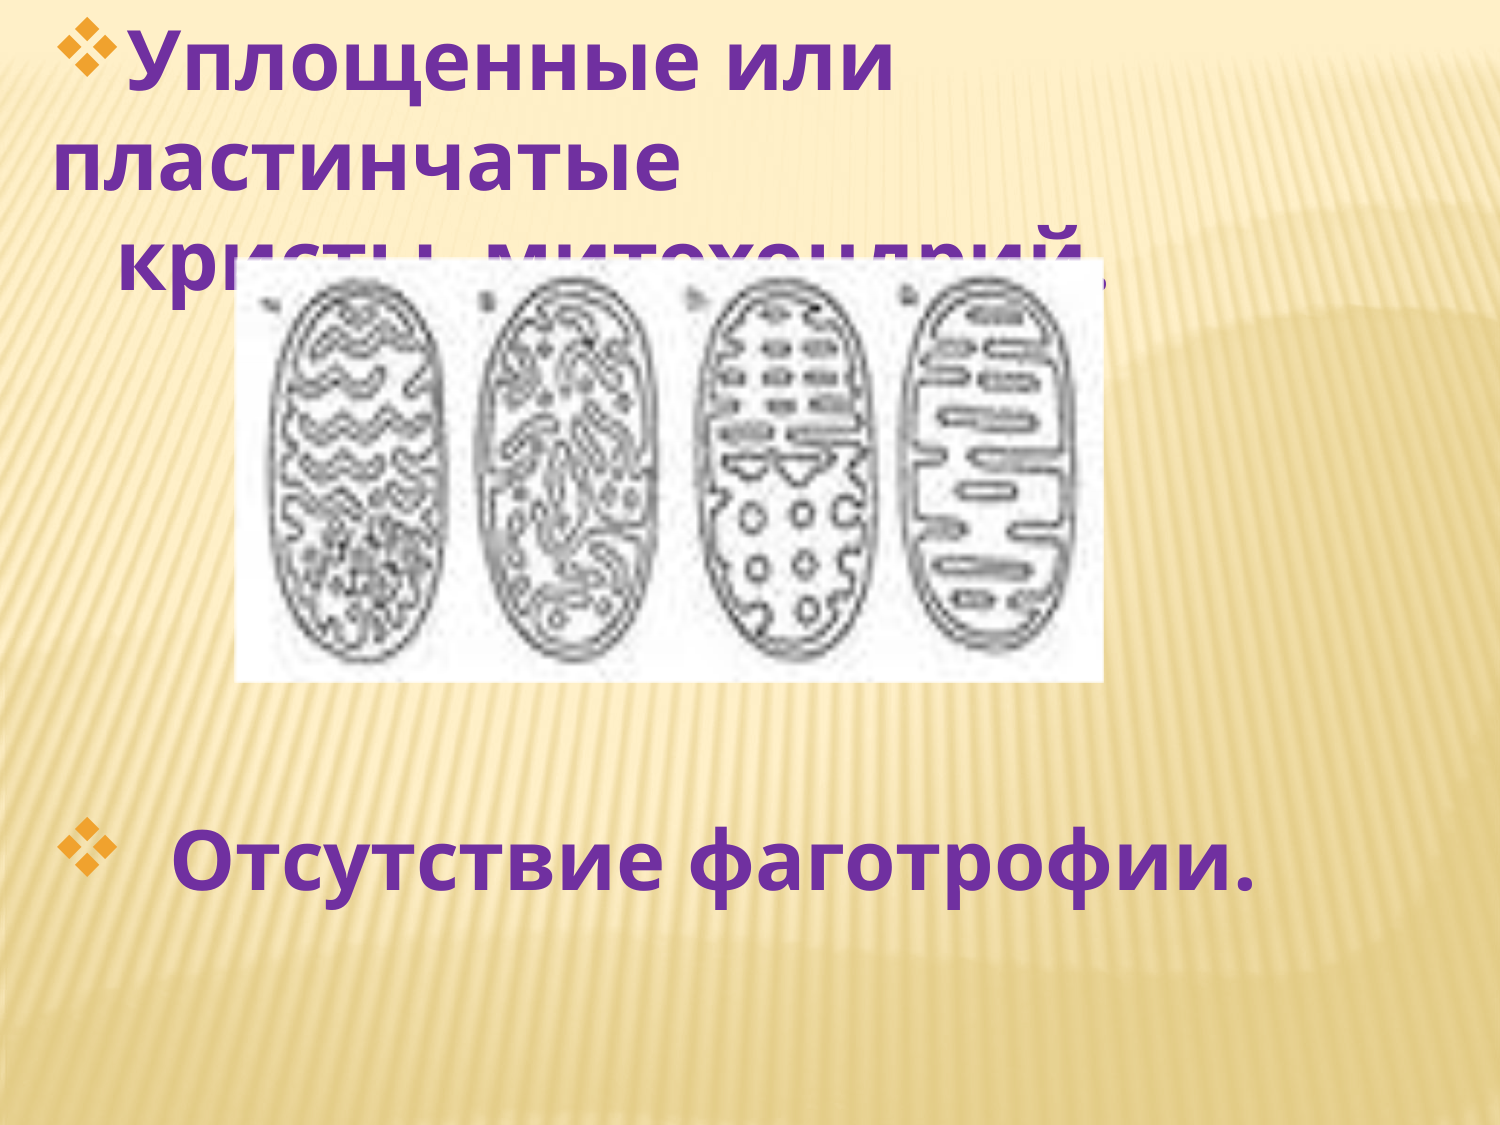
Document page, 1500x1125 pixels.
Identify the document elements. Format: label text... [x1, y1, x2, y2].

text_box Уплощенные или пластинчатые кристы митохондрий. Отсутствие фаготрофии. [35, 0, 1500, 915]
picture [455, 35, 882, 905]
picture [885, 261, 1102, 681]
picture [237, 261, 453, 681]
